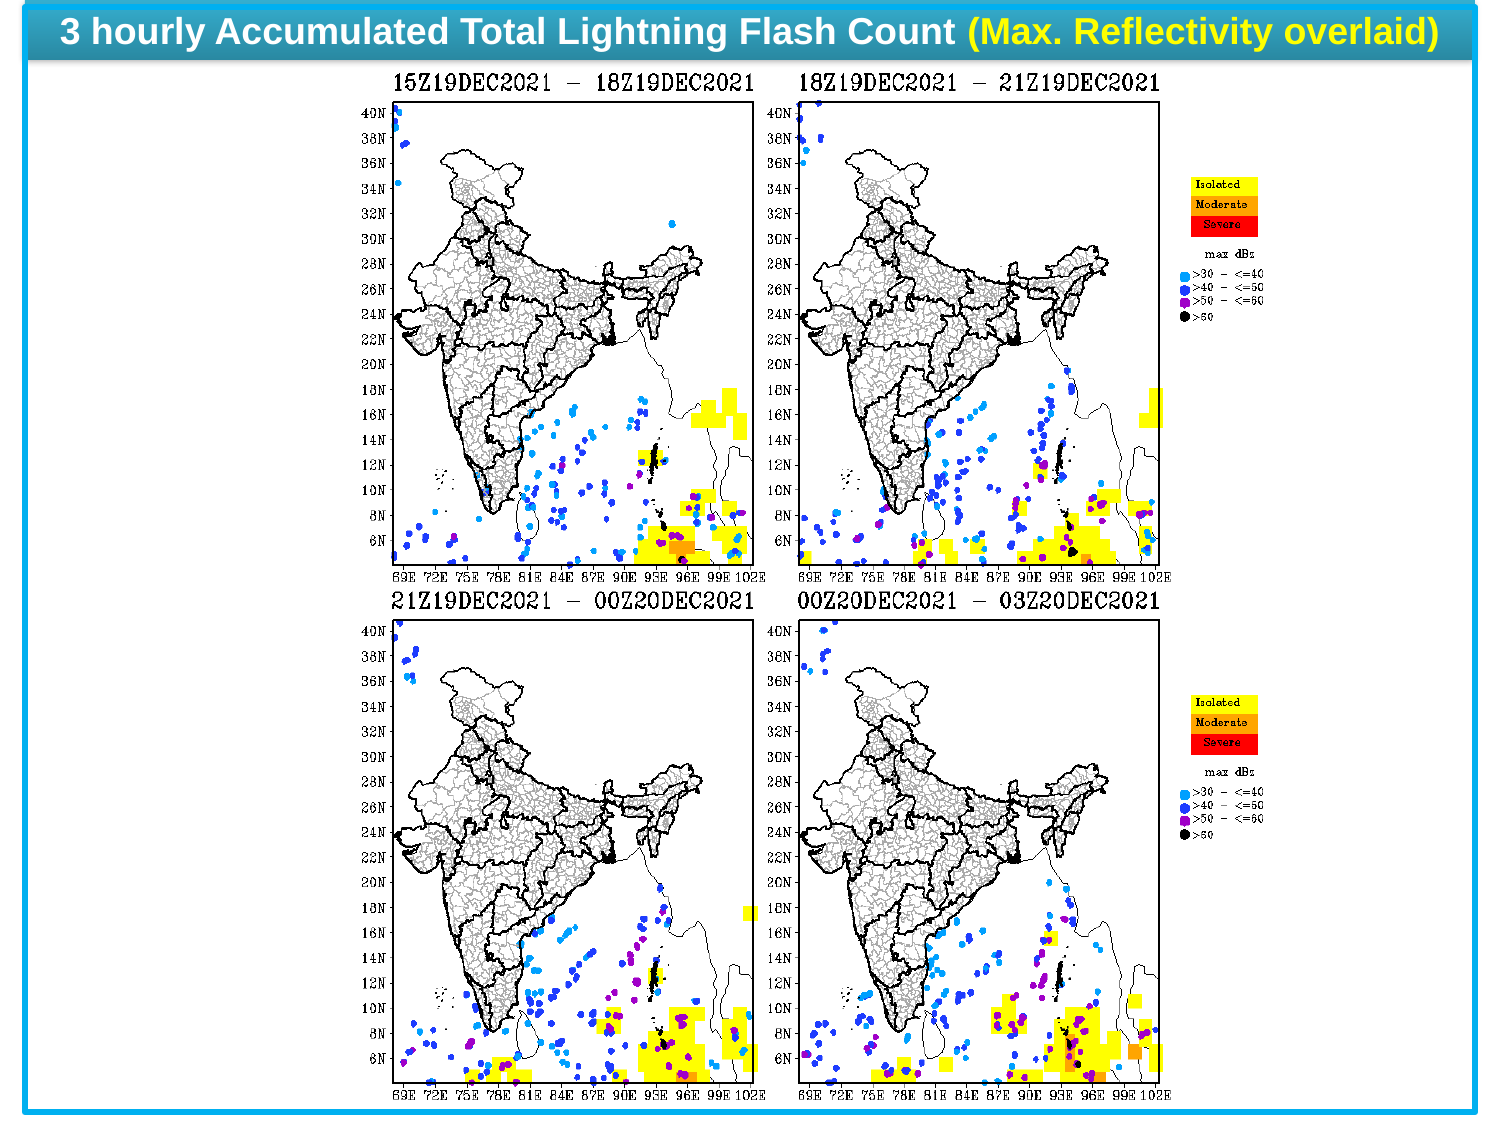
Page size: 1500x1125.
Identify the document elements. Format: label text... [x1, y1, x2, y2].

text_box [23, 5, 1477, 1114]
text_box 3 hourly Accumulated Total Lightning Flash Count (Max. Reflectivity overlaid) [24, 0, 1475, 5]
picture [361, 73, 1263, 1101]
